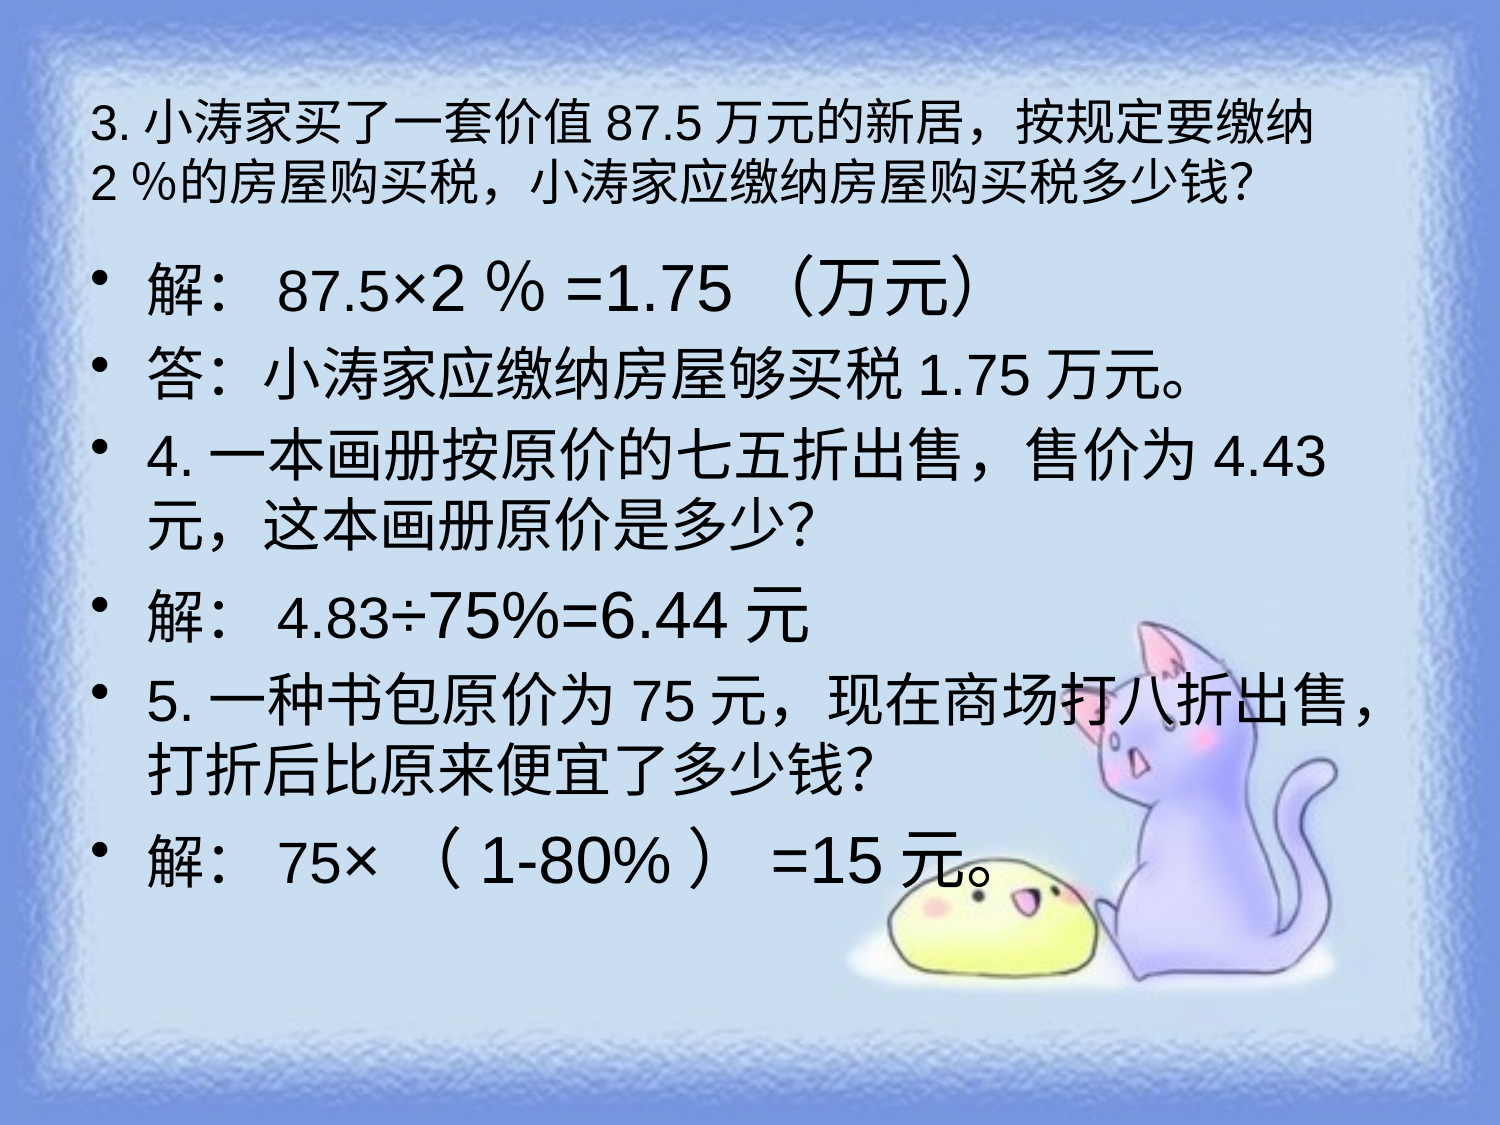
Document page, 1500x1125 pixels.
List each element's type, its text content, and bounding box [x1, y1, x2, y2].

title 3.小涛家买了一套价值87.5万元的新居，按规定要缴纳2％的房屋购买税，小涛家应缴纳房屋购买税多少钱？ [75, 50, 1425, 237]
list 解：87.5×2％=1.75（万元） 答：小涛家应缴纳房屋够买税1.75万元。 4.一本画册按原价的七五折出售，售价为4.43元，这本画册原价是多少？ 解：4.83÷75%=6.44元 5.一种书包原价为75元，现在商场打八折出售，打折后比原来便宜了多少钱？ 解：75×（1-80%）=15元。 [75, 237, 1425, 980]
picture [0, 0, 1500, 1125]
